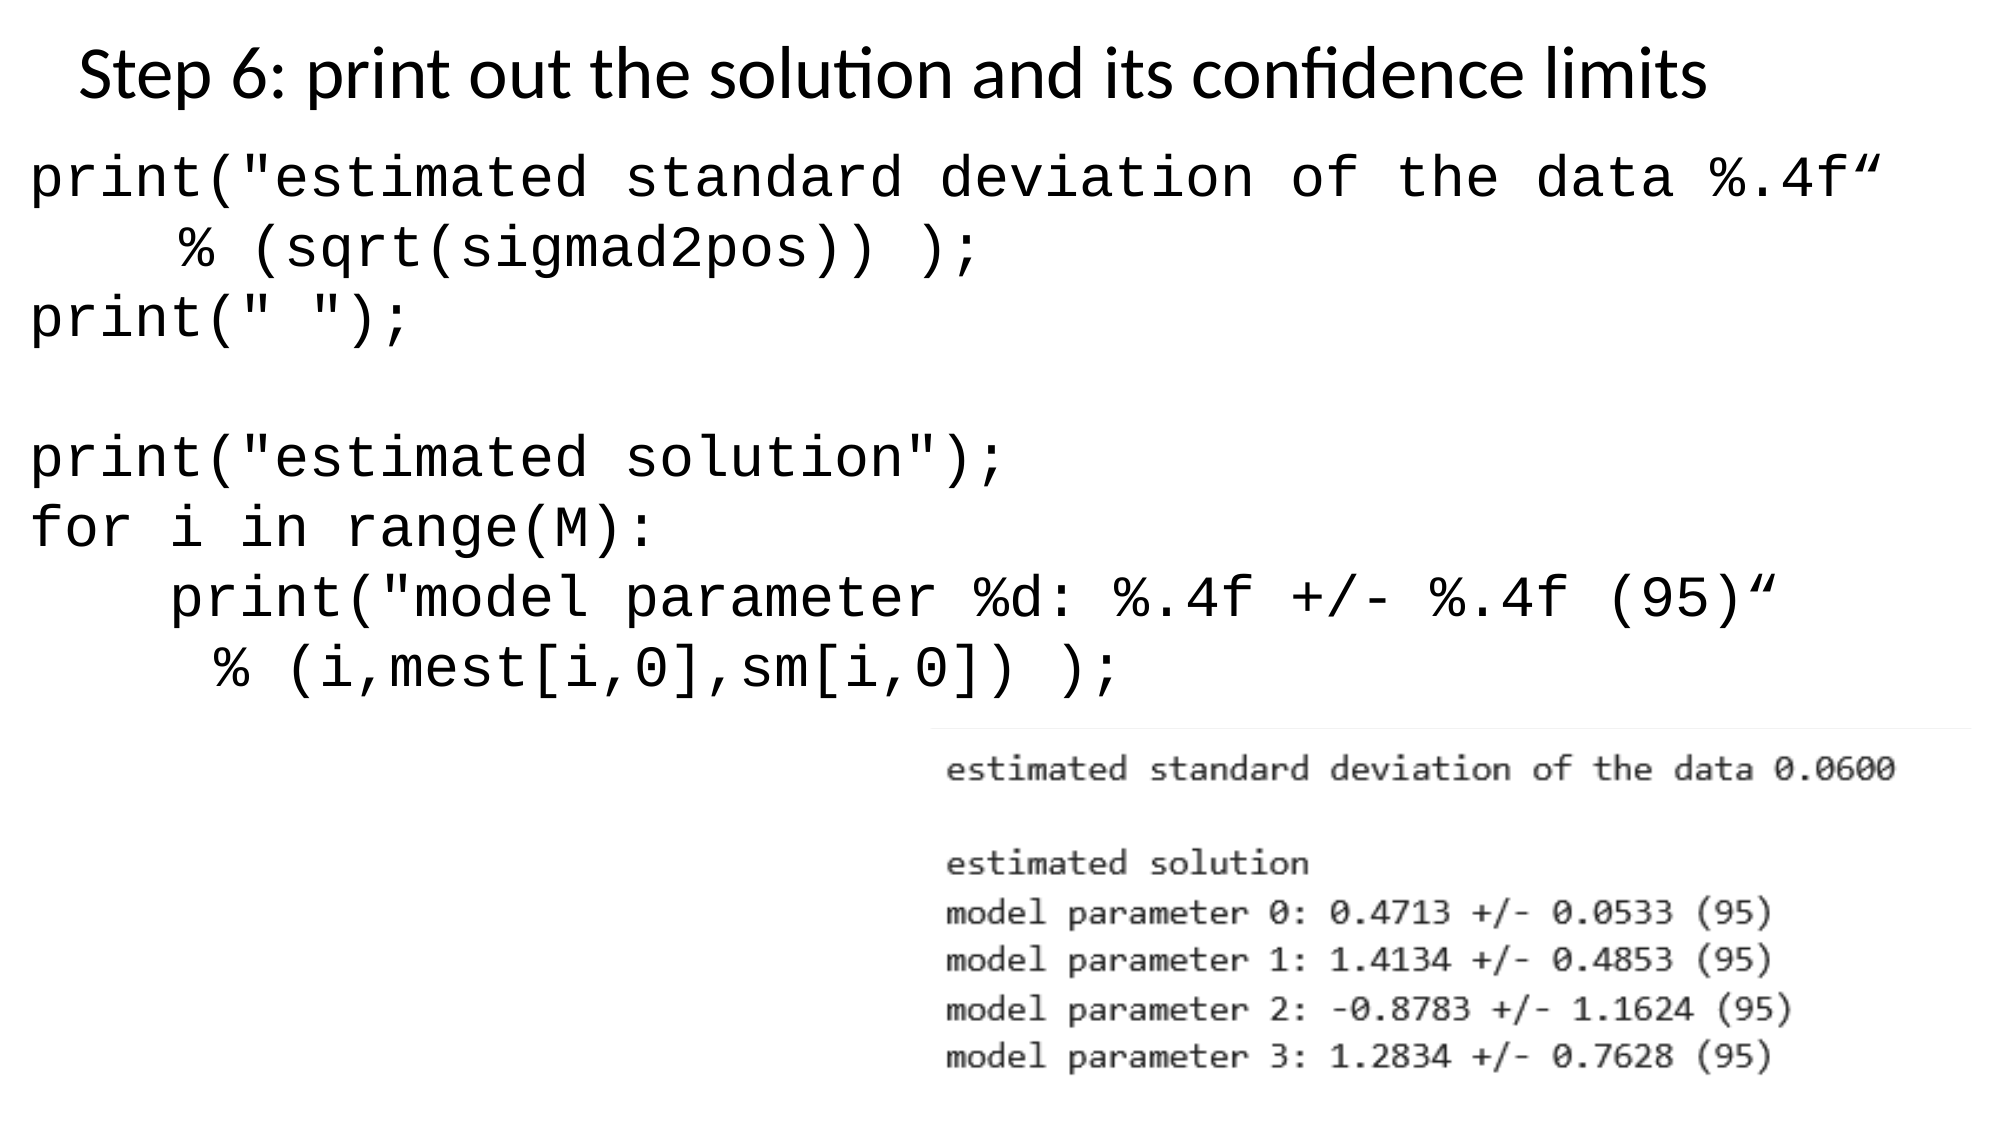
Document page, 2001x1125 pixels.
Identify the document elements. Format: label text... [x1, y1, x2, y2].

picture [892, 728, 1972, 1094]
text_box print("estimated standard deviation of the data %.4f“ % (sqrt(sigmad2pos)) ); print(" "); print("estimated solution"); for i in range(M): print("model parameter %d: %.4f +/- %.4f (95)“ % (i,mest[i,0],sm[i,0]) ); [15, 130, 2000, 705]
text_box Step 6: print out the solution and its confidence limits [63, 16, 1935, 122]
